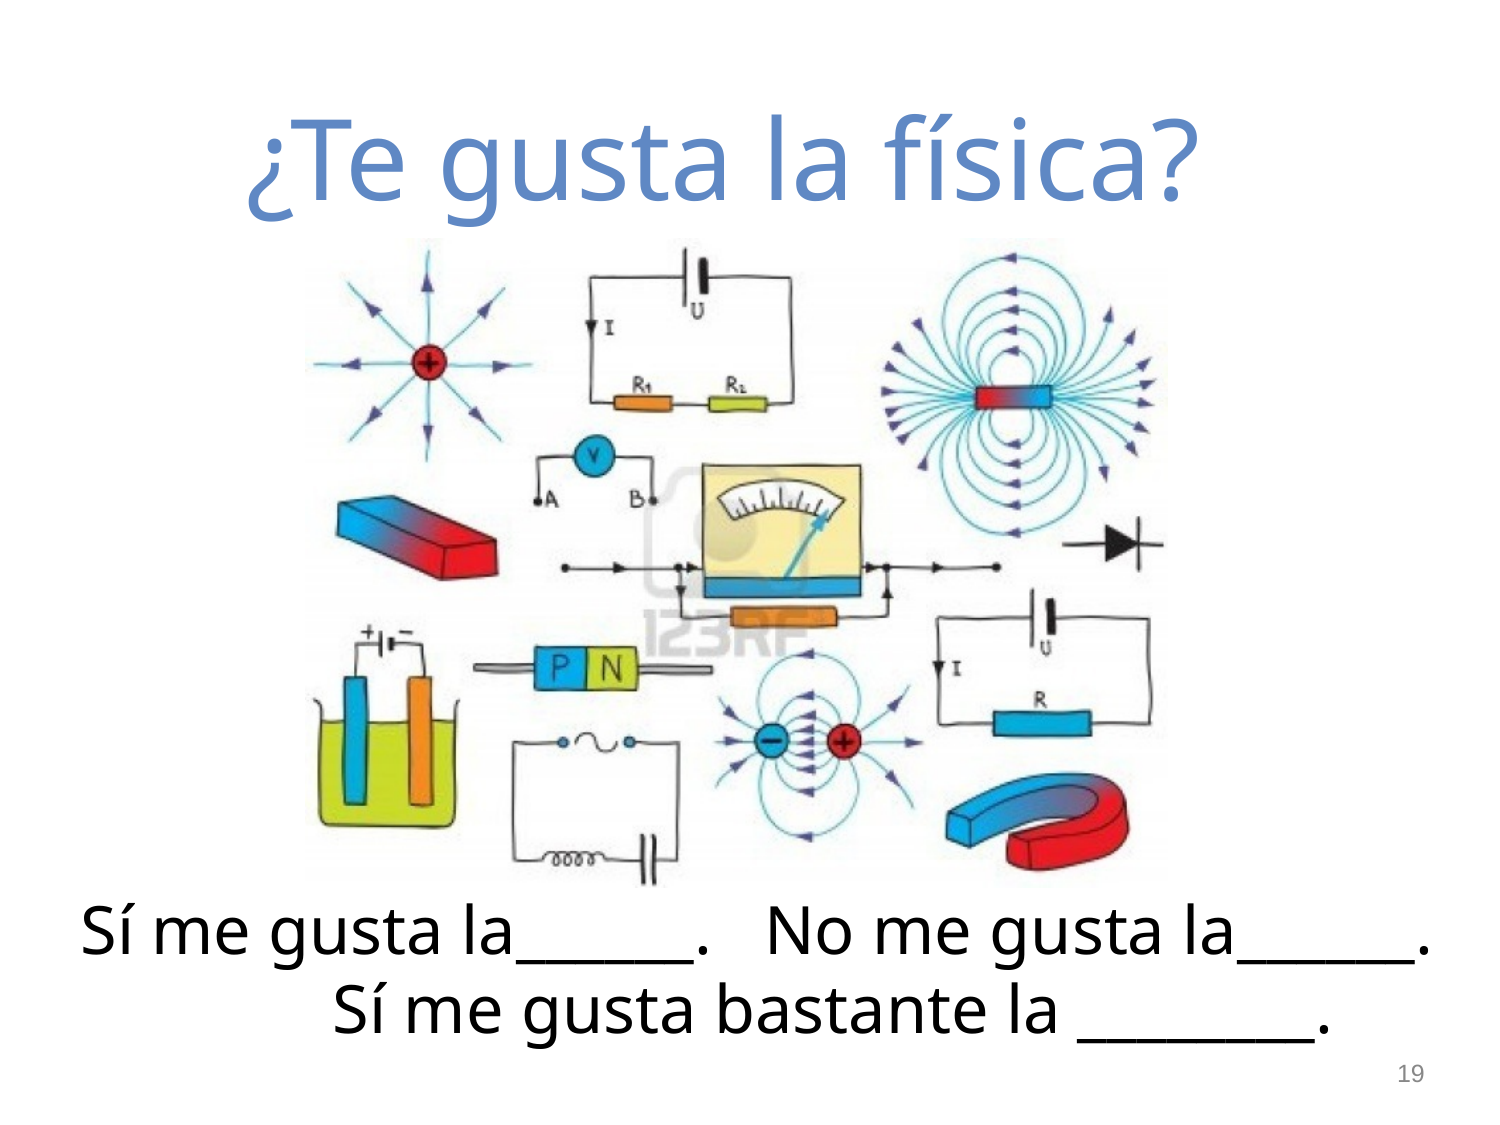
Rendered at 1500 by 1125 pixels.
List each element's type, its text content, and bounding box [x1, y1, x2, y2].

picture [305, 238, 1168, 888]
text_box Sí me gusta la______. No me gusta la______. Sí me gusta bastante la ________. [80, 887, 1500, 1048]
text_box 19 [1074, 1057, 1425, 1088]
text_box ¿Te gusta la física? [232, 87, 1215, 223]
